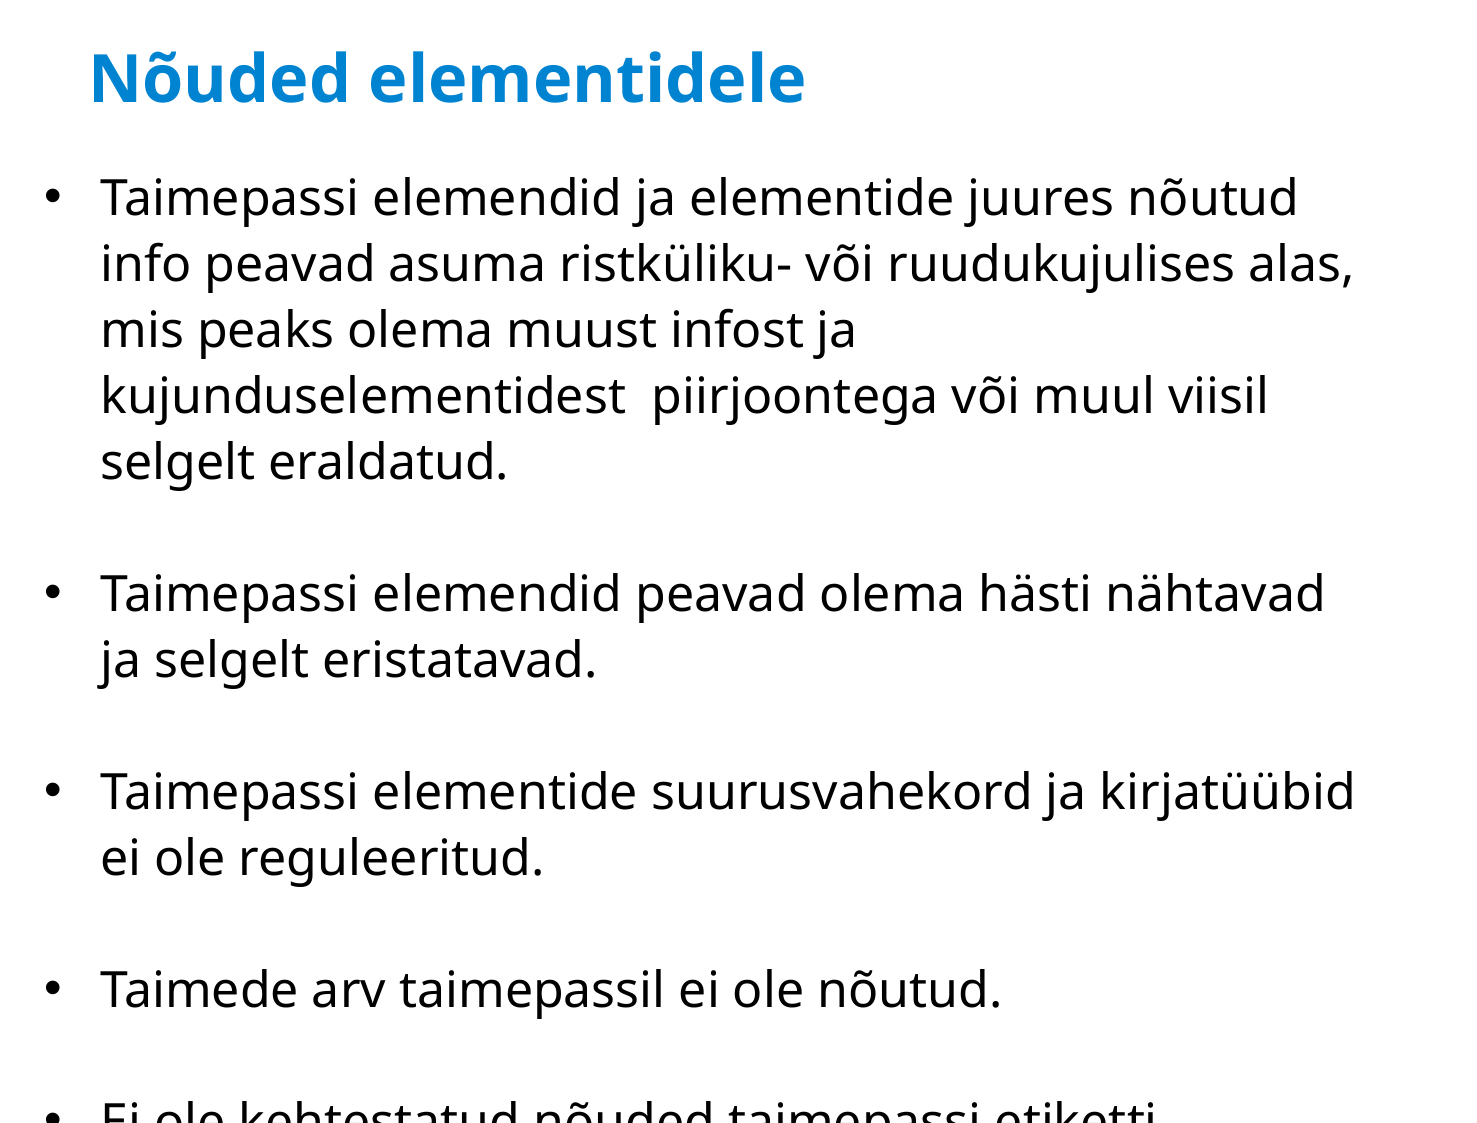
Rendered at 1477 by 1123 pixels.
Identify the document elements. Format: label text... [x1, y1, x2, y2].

title Nõuded elementidele [88, 37, 1436, 148]
text_box Taimepassi elemendid ja elementide juures nõutud info peavad asuma ristküliku- või ruudukujulises alas, mis peaks olema muust infost ja kujunduselementidest piirjoontega või muul viisil selgelt eraldatud. Taimepassi elemendid peavad olema hästi nähtavad ja selgelt eristatavad. Taimepassi elementide suurusvahekord ja kirjatüübid ei ole reguleeritud. Taimede arv taimepassil ei ole nõutud. Ei ole kehtestatud nõuded taimepassi etiketti materjali kohta. [29, 102, 1388, 1123]
